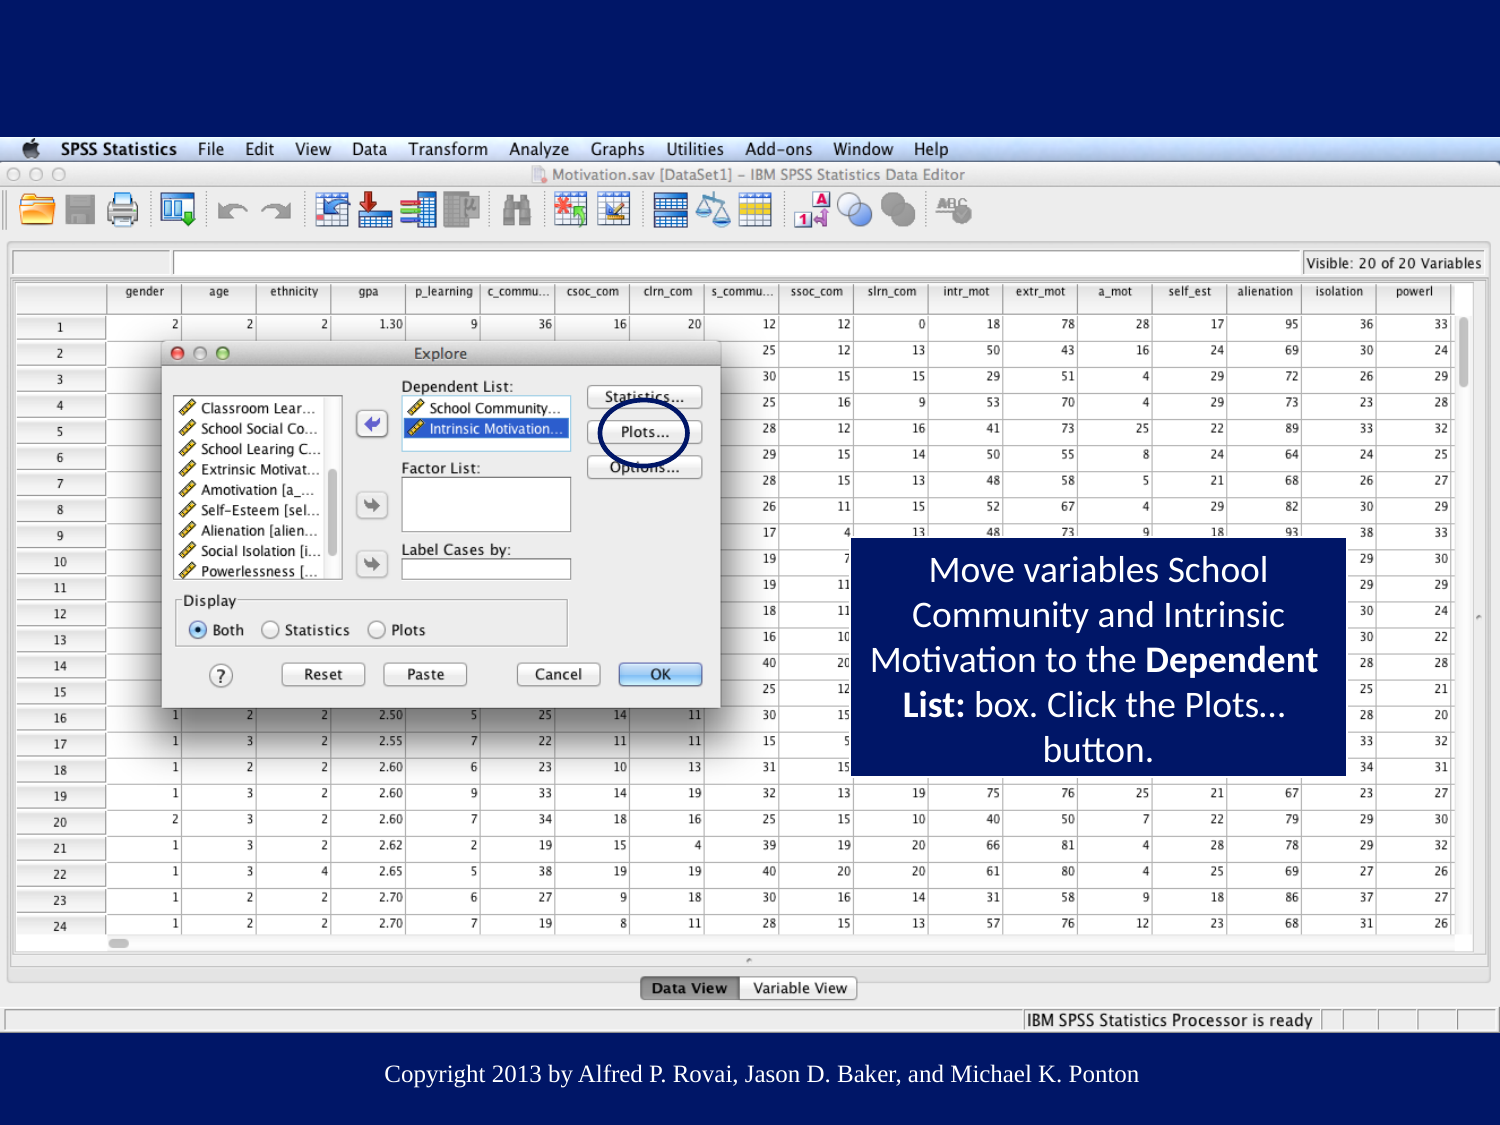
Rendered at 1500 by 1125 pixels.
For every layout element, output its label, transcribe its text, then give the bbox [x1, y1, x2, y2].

picture [0, 137, 1500, 1033]
footer Copyright 2013 by Alfred P. Rovai, Jason D. Baker, and Michael K. Ponton [262, 1042, 1263, 1103]
